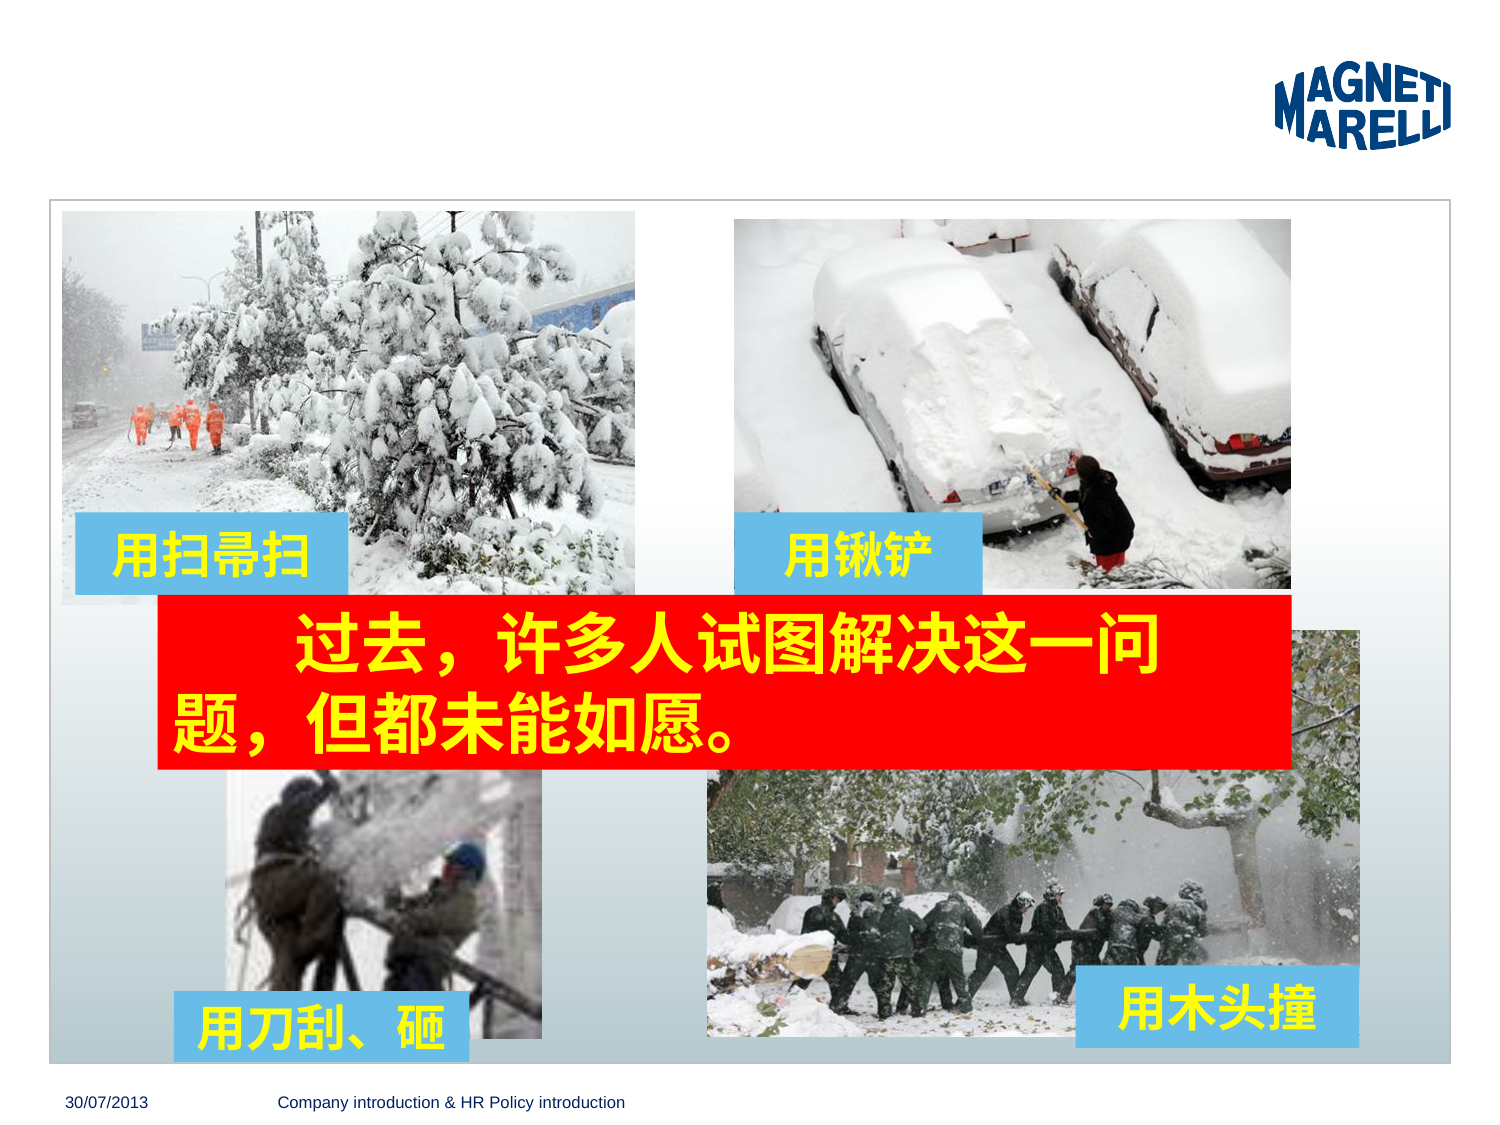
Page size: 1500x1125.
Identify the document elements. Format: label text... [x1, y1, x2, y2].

text_box 用刀刮、砸 [173, 991, 470, 1062]
picture [734, 219, 1291, 589]
picture [62, 211, 635, 605]
picture [1275, 56, 1451, 159]
text_box 用木头撞 [1075, 1042, 1360, 1048]
picture [707, 630, 1360, 1037]
picture [224, 631, 542, 1040]
text_box 过去，许多人试图解决这一问题，但都未能如愿。 [157, 594, 1292, 770]
